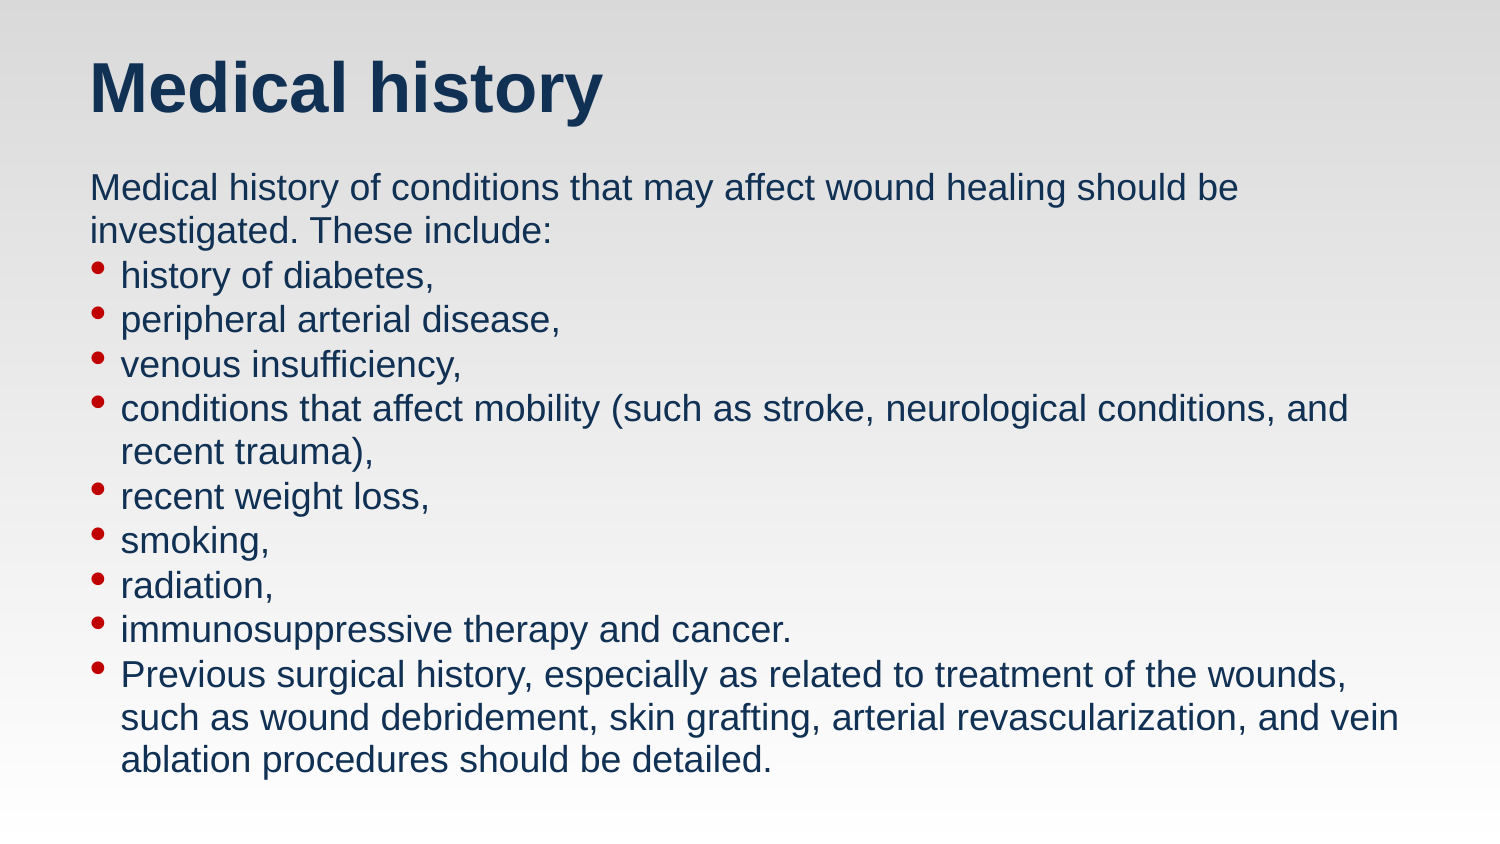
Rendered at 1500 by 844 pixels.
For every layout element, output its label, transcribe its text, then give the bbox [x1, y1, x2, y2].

list Medical history of conditions that may affect wound healing should be investigated. These include: history of diabetes, peripheral arterial disease, venous insufficiency, conditions that affect mobility (such as stroke, neurological conditions, and recent trauma), recent weight loss, smoking, radiation, immunosuppressive therapy and cancer. Previous surgical history, especially as related to treatment of the wounds, such as wound debridement, skin grafting, arterial revascularization, and vein ablation procedures should be detailed. [75, 159, 1425, 660]
title Medical history [75, 33, 1425, 159]
